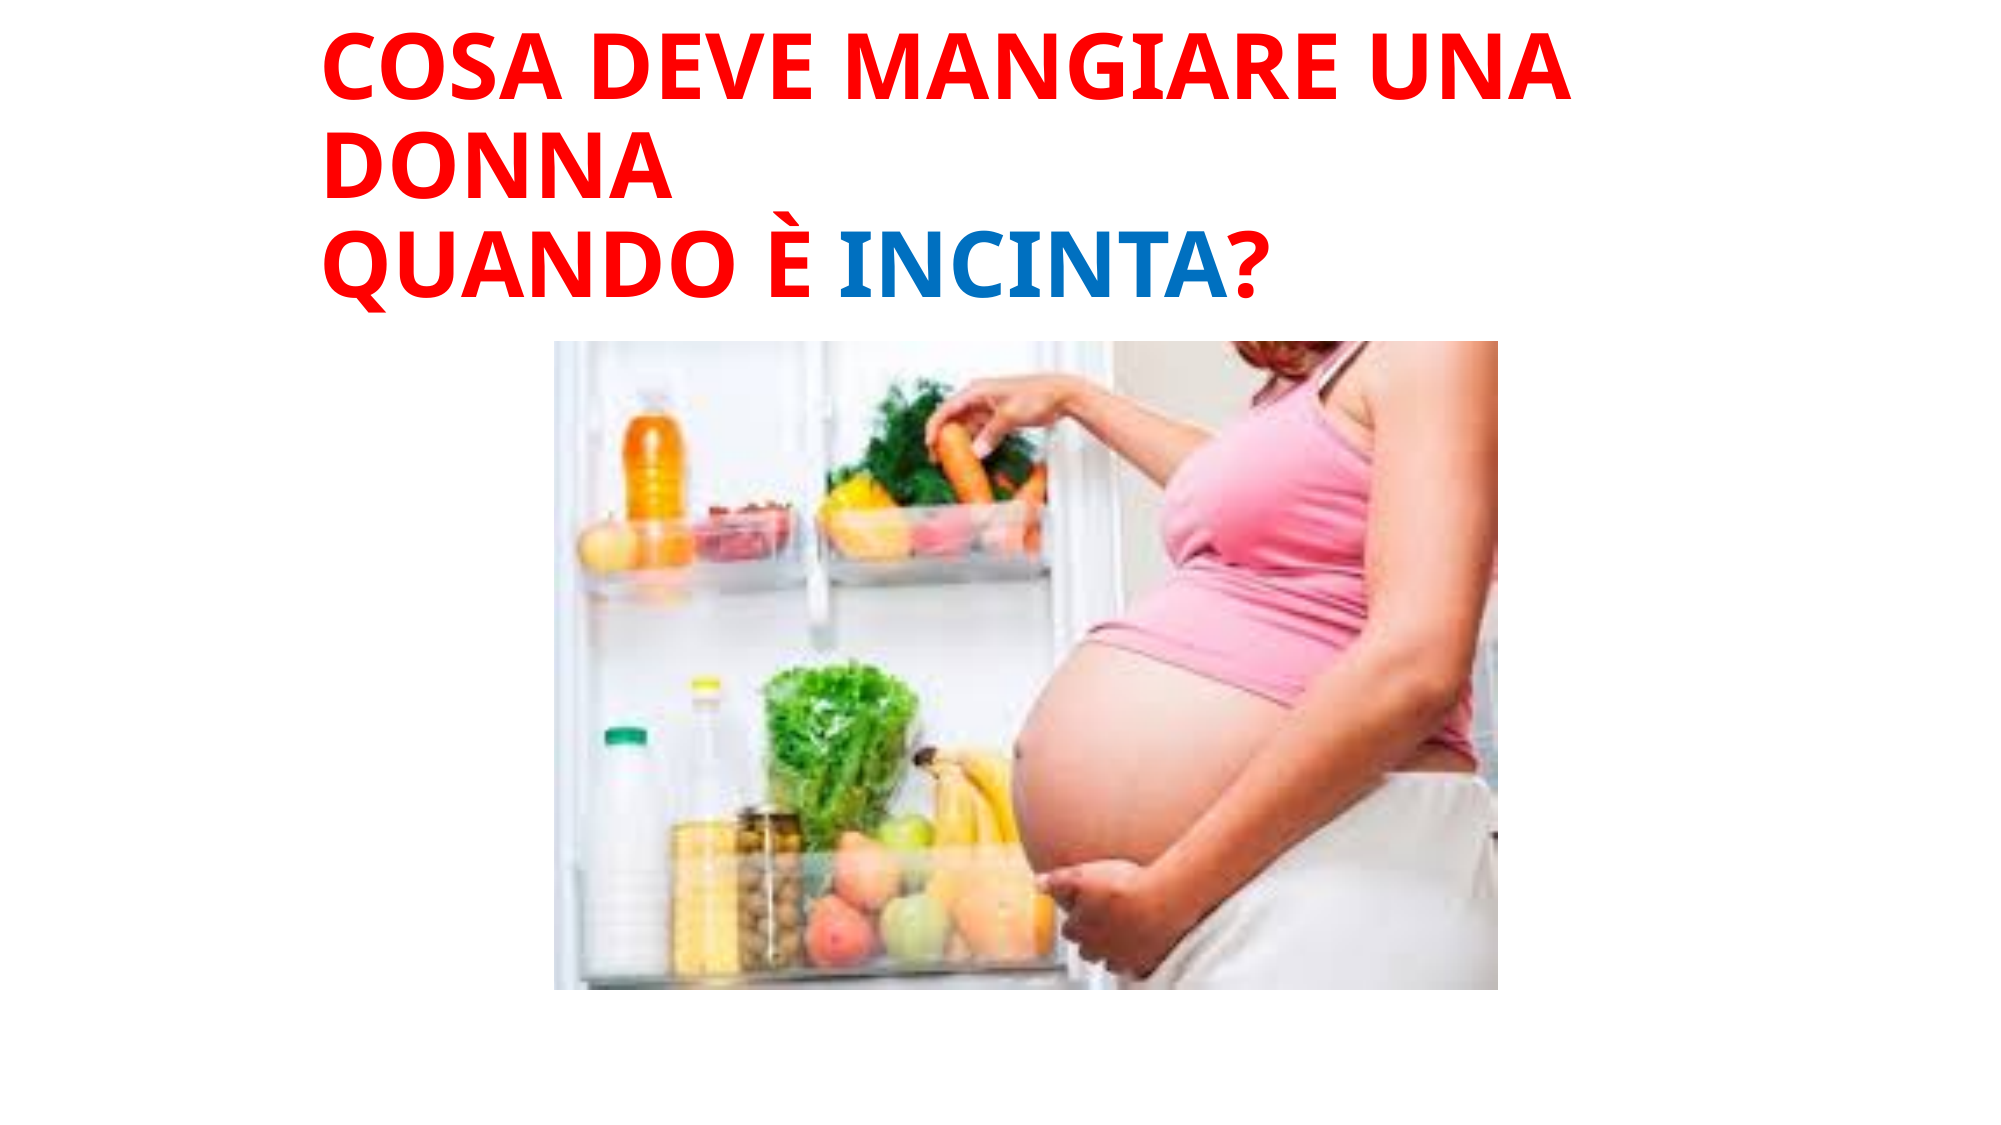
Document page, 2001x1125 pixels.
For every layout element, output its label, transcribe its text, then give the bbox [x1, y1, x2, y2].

title COSA DEVE MANGIARE UNA DONNA QUANDO È INCINTA? [304, 59, 1863, 278]
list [554, 341, 1498, 990]
